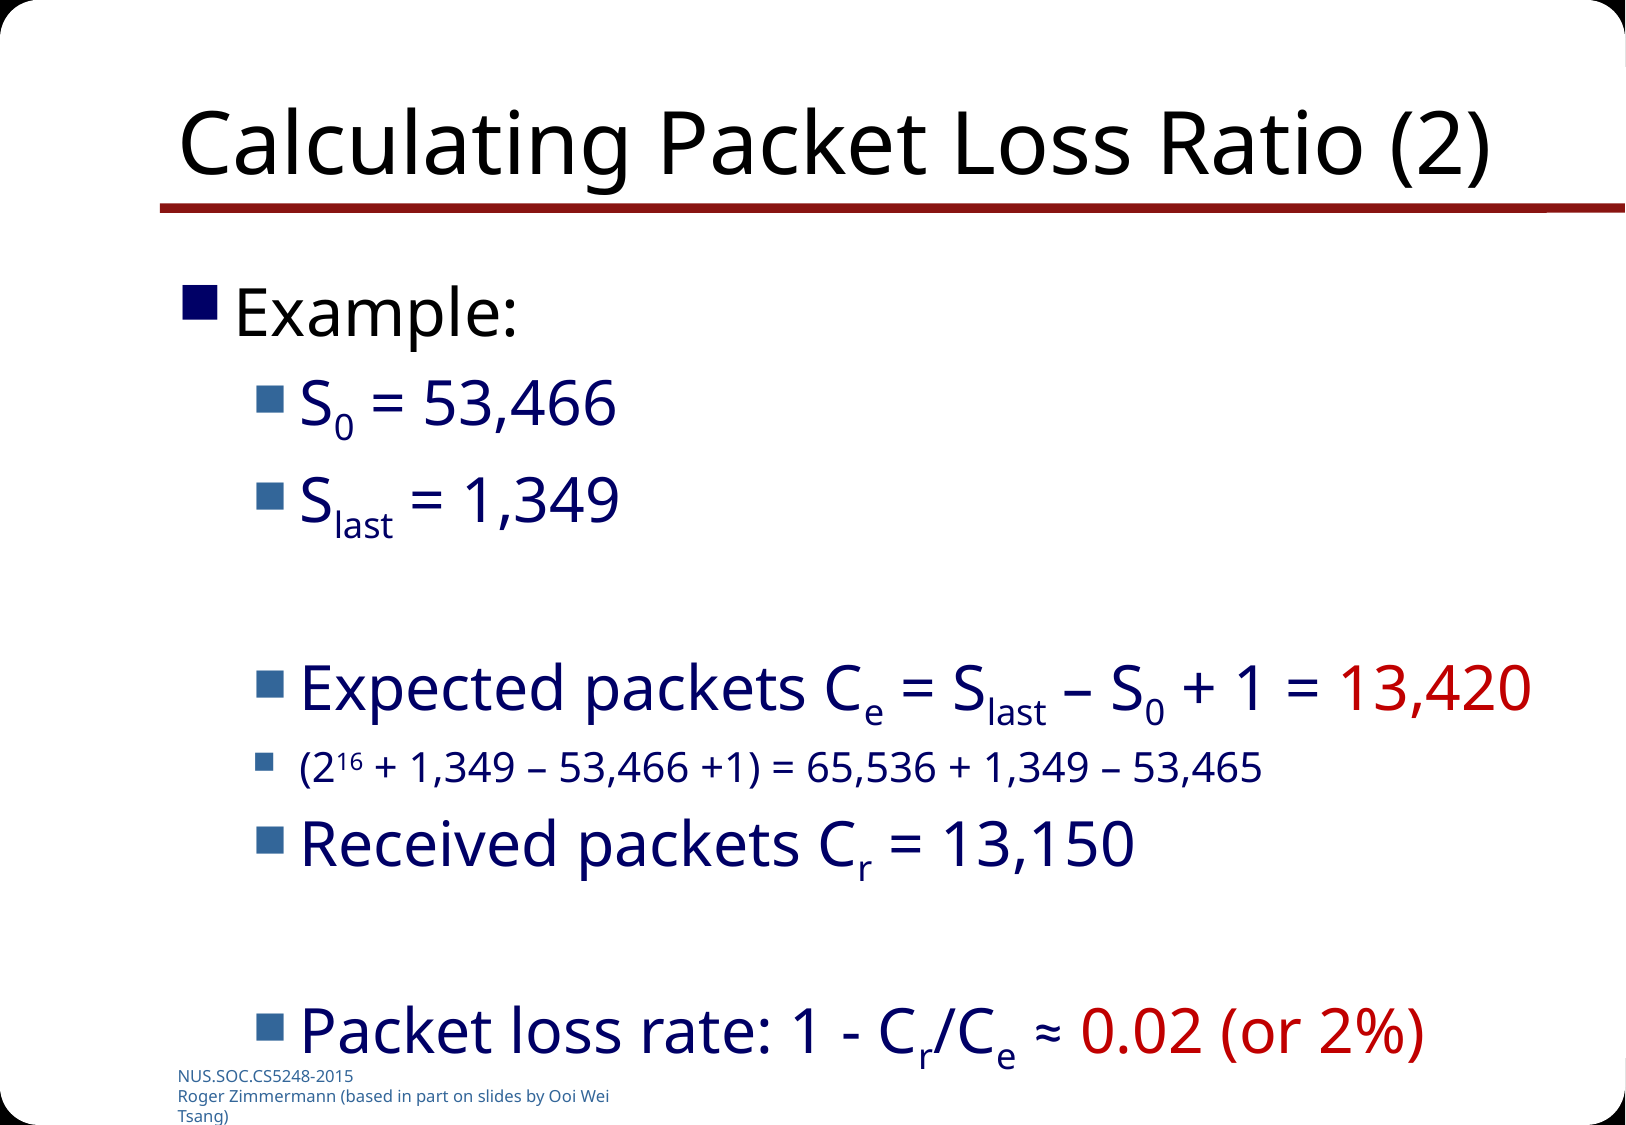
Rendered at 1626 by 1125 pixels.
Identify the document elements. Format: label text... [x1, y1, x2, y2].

footer [595, 1024, 1125, 1101]
slide_number NUS.SOC.CS5248-2015 Roger Zimmermann (based in part on slides by Ooi Wei Tsang) [162, 1058, 595, 1101]
list Example: S0 = 53,466 Slast = 1,349 Expected packets Ce = Slast – S0 + 1 = 13,420 (216 + 1,349 – 53,466 +1) = 65,536 + 1,349 – 53,465 Received packets Cr = 13,150 Packet loss rate: 1 - Cr/Ce ≈ 0.02 (or 2%) [162, 262, 1588, 1006]
title Calculating Packet Loss Ratio (2) [162, 45, 1544, 234]
